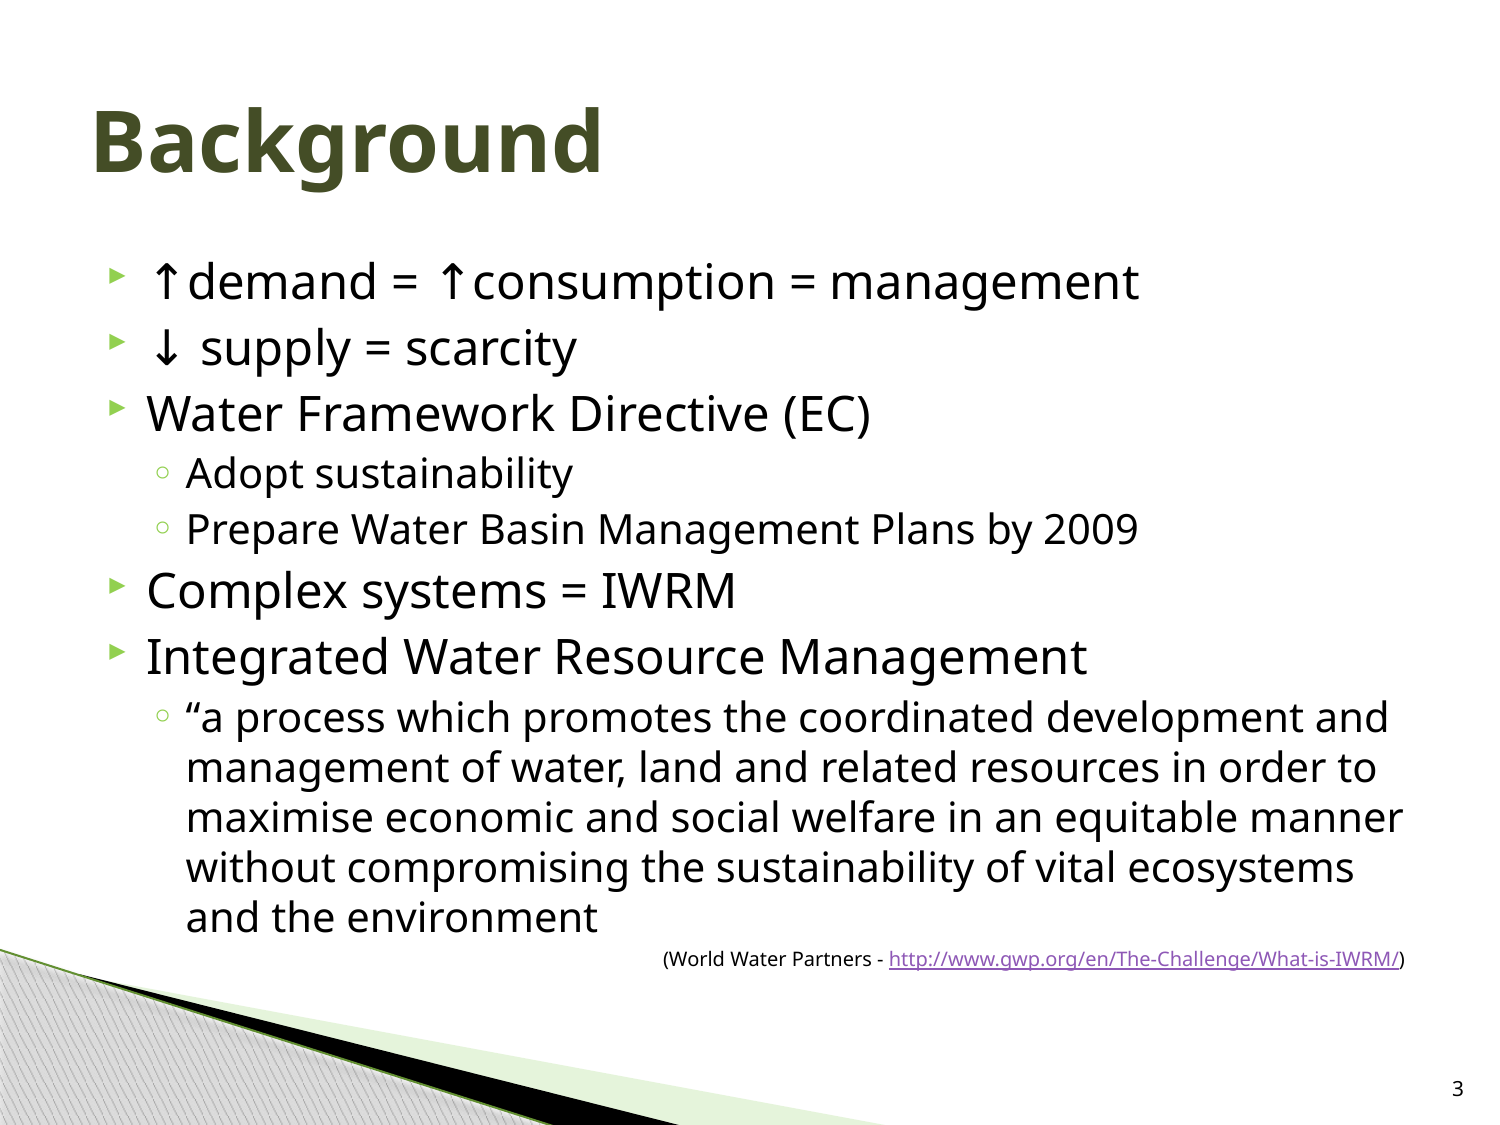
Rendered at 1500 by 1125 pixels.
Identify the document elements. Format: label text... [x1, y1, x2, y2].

slide_number 3 [1418, 1051, 1479, 1112]
title Background [75, 45, 1425, 233]
list ↑demand = ↑consumption = management ↓ supply = scarcity Water Framework Directive (EC) Adopt sustainability Prepare Water Basin Management Plans by 2009 Complex systems = IWRM Integrated Water Resource Management “a process which promotes the coordinated development and management of water, land and related resources in order to maximise economic and social welfare in an equitable manner without compromising the sustainability of vital ecosystems and the environment (World Water Partners - http://www.gwp.org/en/The-Challenge/What-is-IWRM/) [75, 243, 1425, 986]
